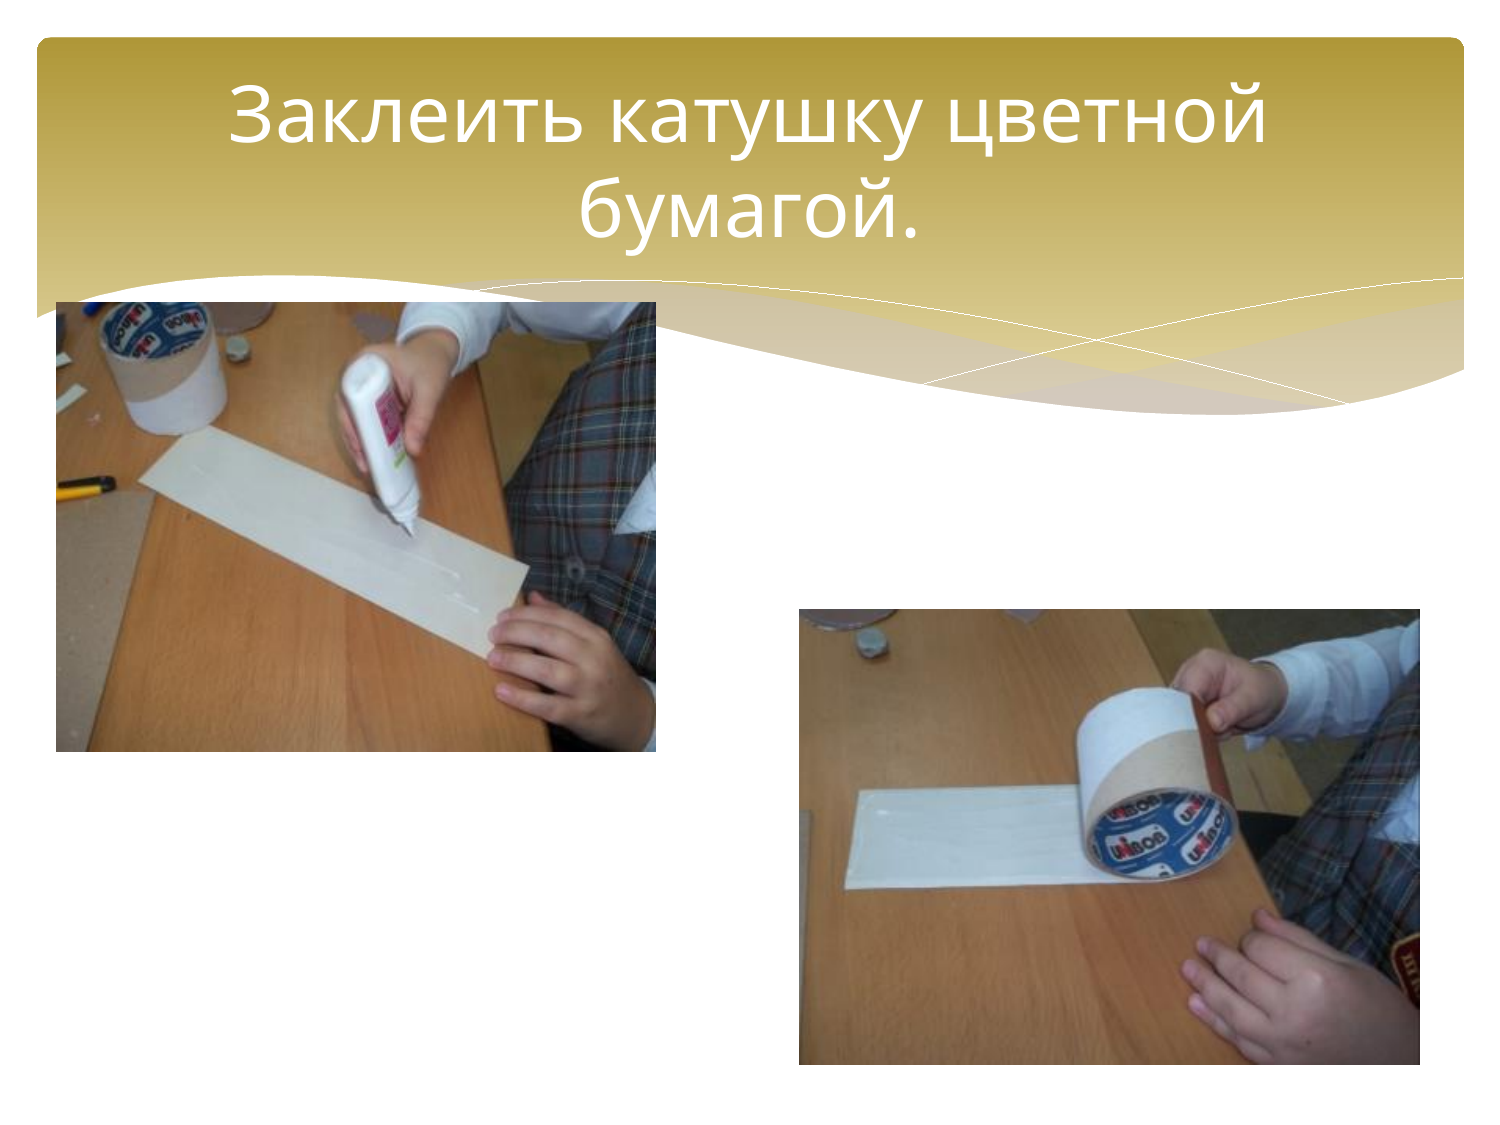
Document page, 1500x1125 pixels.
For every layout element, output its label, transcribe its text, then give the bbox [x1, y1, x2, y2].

picture [799, 609, 1421, 1065]
title Заклеить катушку цветной бумагой. [75, 55, 1425, 261]
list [56, 302, 656, 752]
